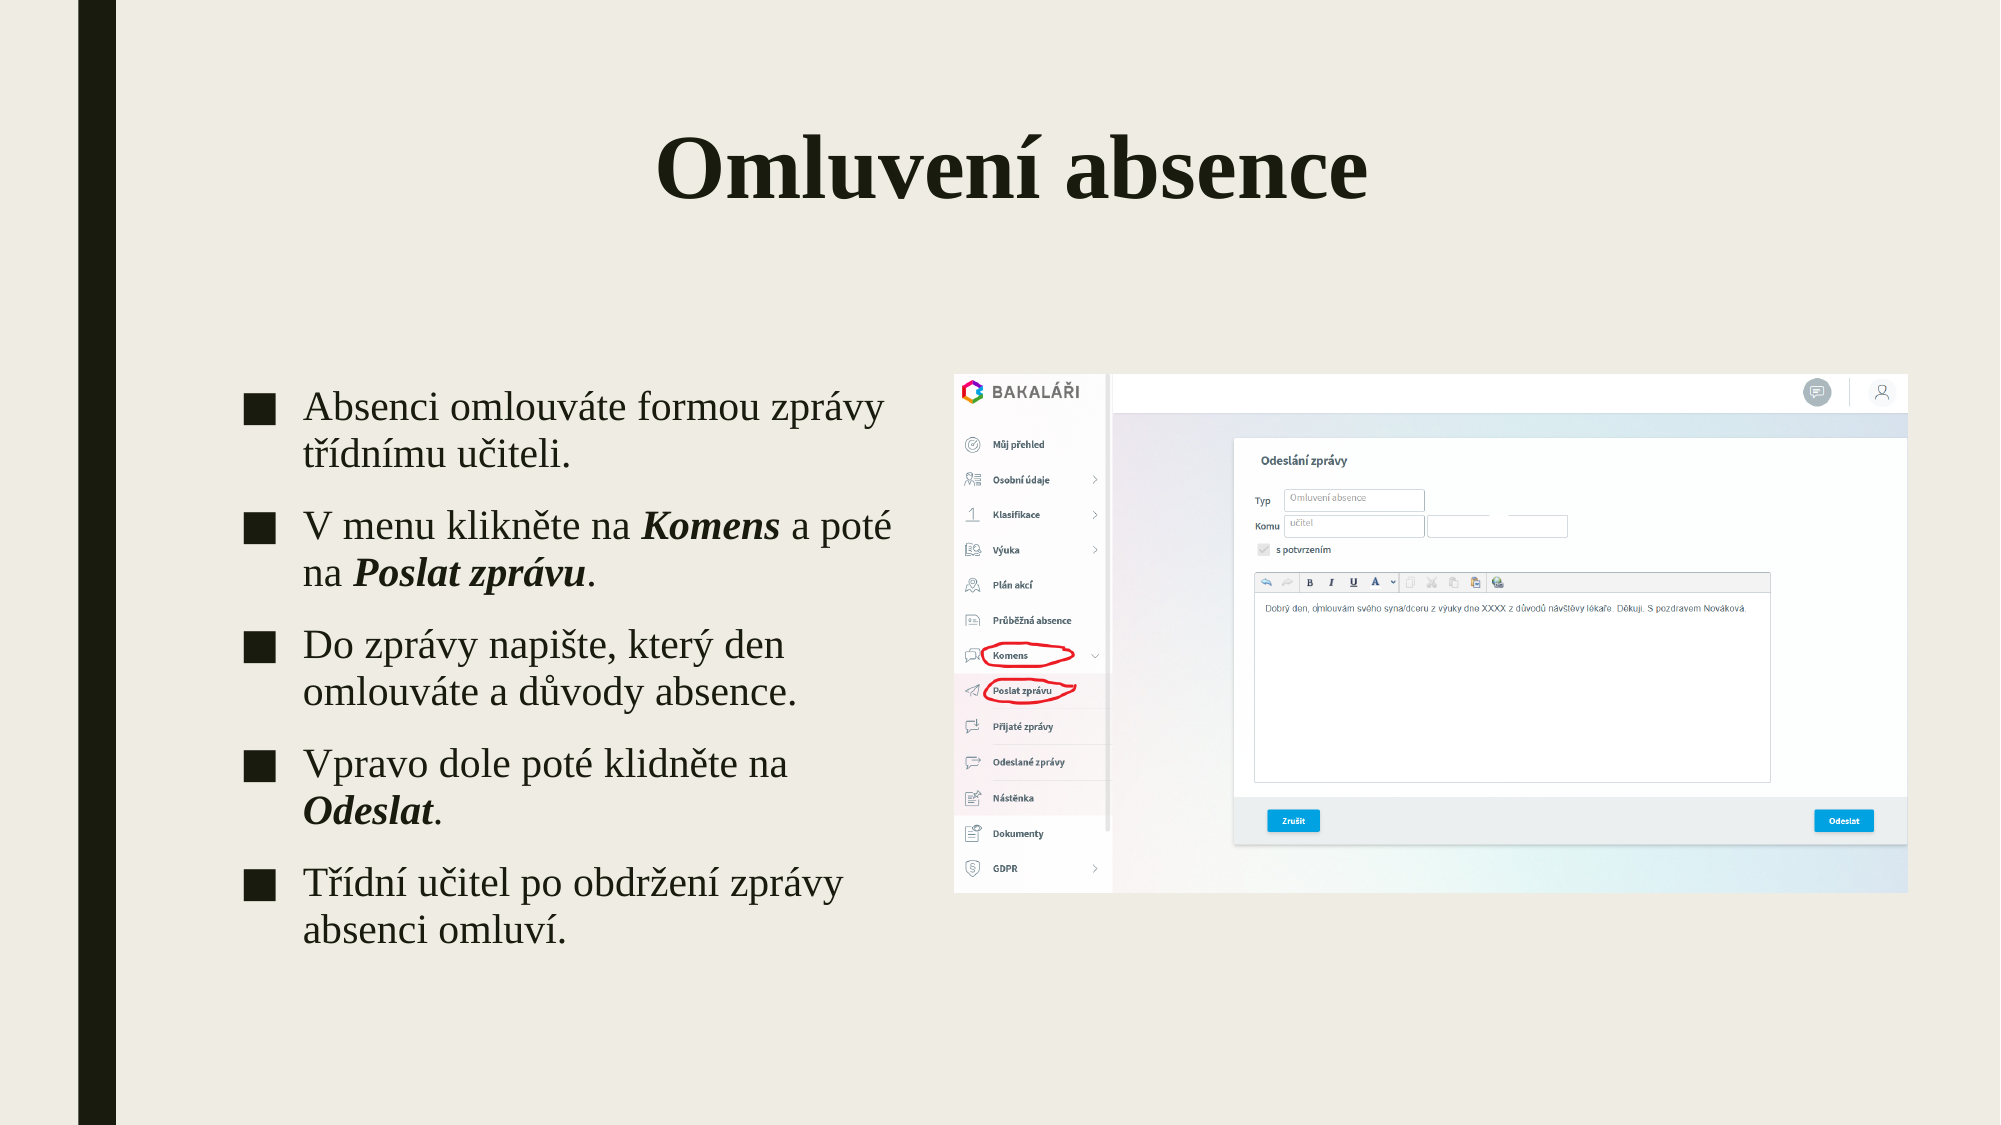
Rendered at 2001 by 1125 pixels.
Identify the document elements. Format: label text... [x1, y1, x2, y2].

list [954, 374, 1908, 893]
list Absenci omlouváte formou zprávy třídnímu učiteli. V menu klikněte na Komens a poté na Poslat zprávu. Do zprávy napište, který den omlouváte a důvody absence. Vpravo dole poté klidněte na Odeslat. Třídní učitel po obdržení zprávy absenci omluví. [225, 375, 955, 963]
title Omluvení absence [225, 112, 1800, 357]
